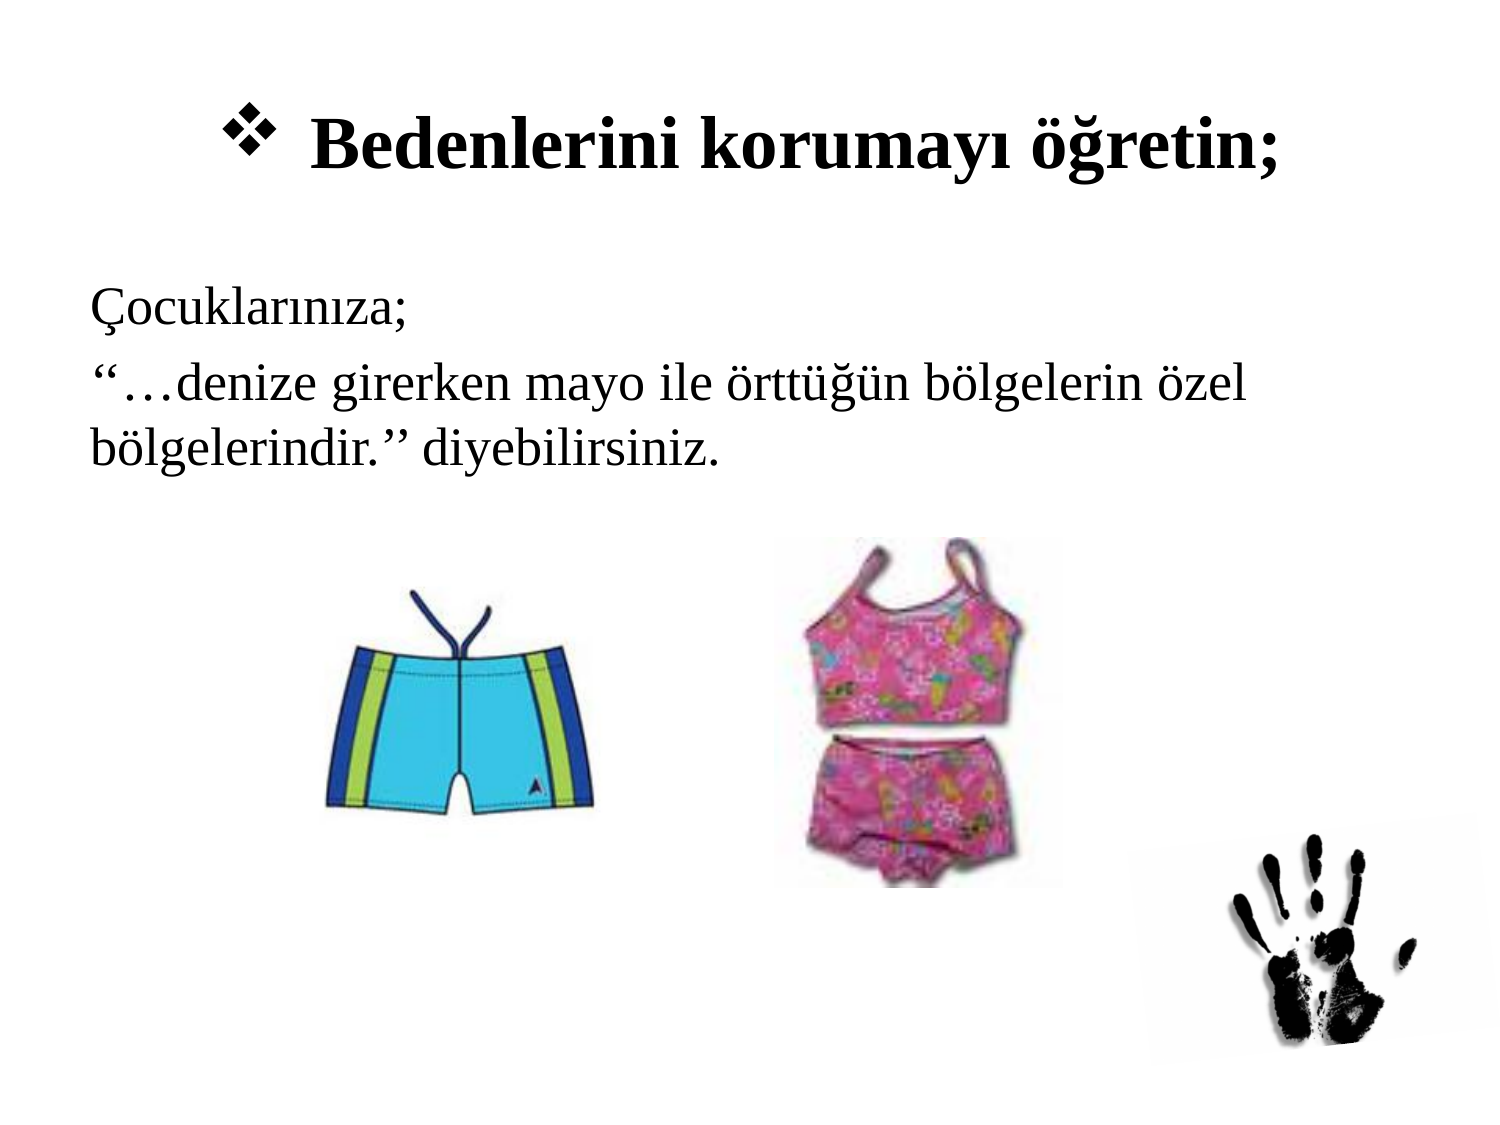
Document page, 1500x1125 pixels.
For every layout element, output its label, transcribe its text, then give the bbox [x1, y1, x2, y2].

list Çocuklarınıza; ‘‘…denize girerken mayo ile örttüğün bölgelerin özel bölgelerindir.’’ diyebilirsiniz. [75, 262, 1425, 1005]
picture [774, 537, 1063, 888]
picture [299, 562, 613, 876]
picture [1128, 813, 1500, 1066]
title Bedenlerini korumayı öğretin; [75, 45, 1425, 233]
